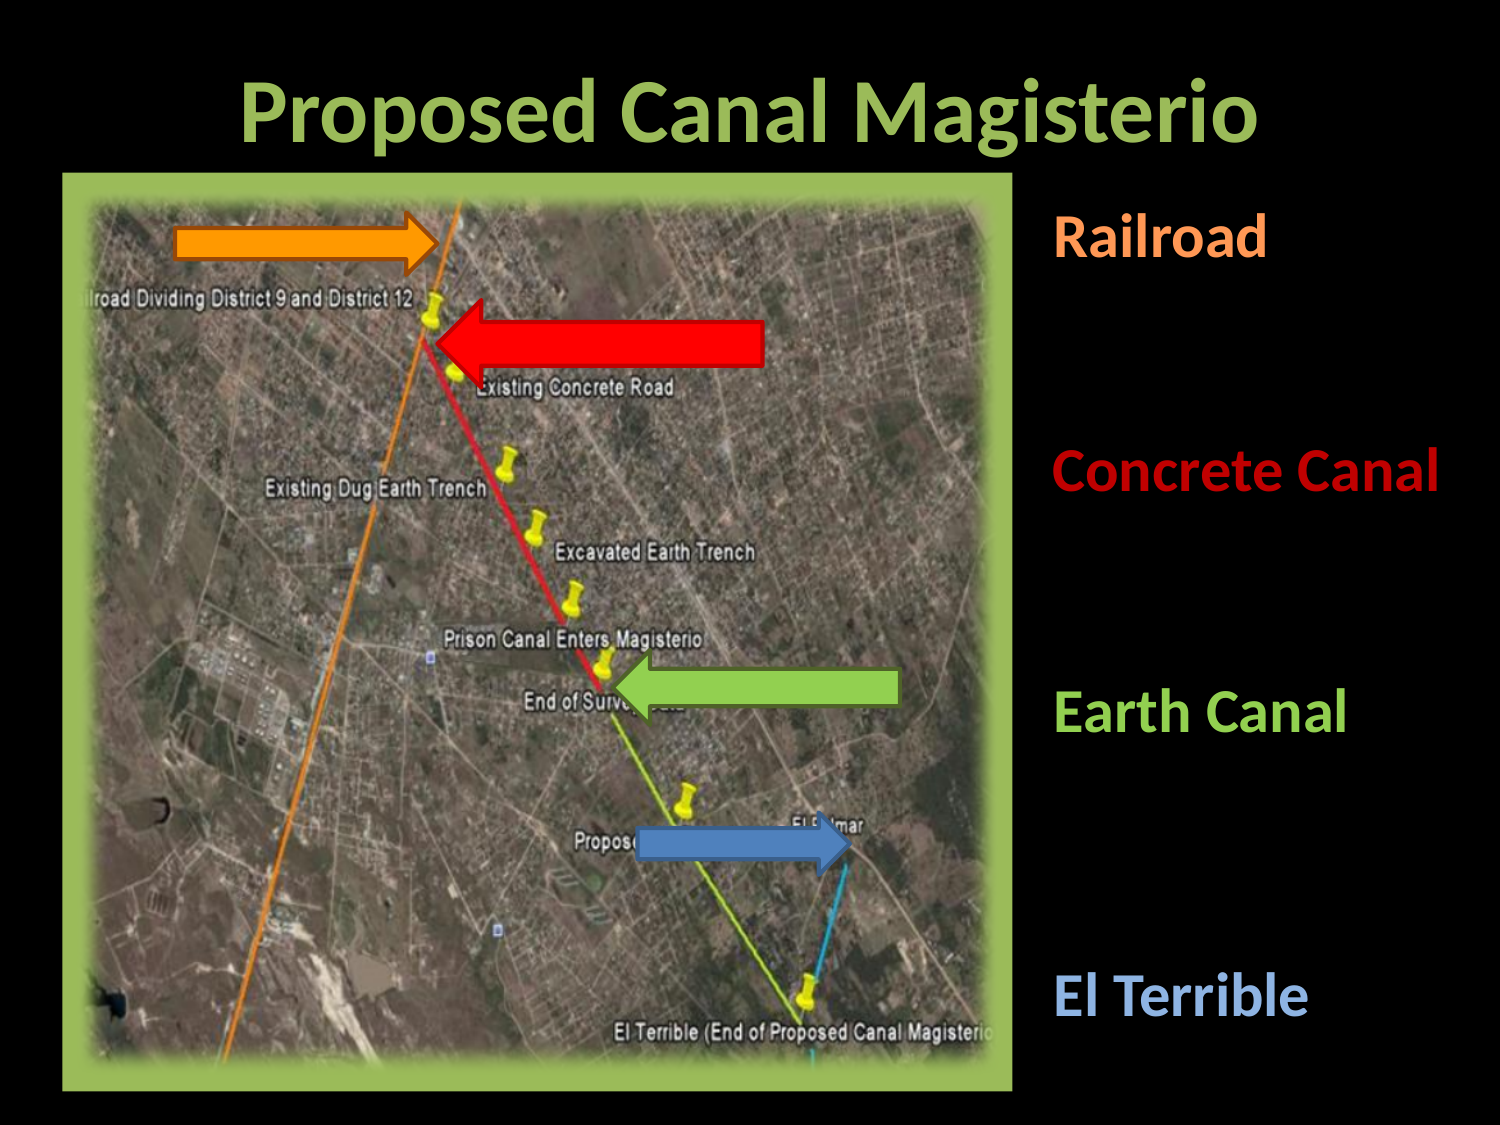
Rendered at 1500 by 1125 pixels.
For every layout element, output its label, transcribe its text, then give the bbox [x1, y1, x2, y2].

text_box El Terrible [1038, 946, 1326, 1037]
title Proposed Canal Magisterio [75, 24, 1425, 188]
text_box [62, 172, 1013, 1092]
text_box Railroad [1038, 187, 1285, 278]
text_box Concrete Canal [1037, 421, 1488, 512]
picture [74, 187, 1001, 1076]
text_box Earth Canal [1038, 662, 1365, 753]
